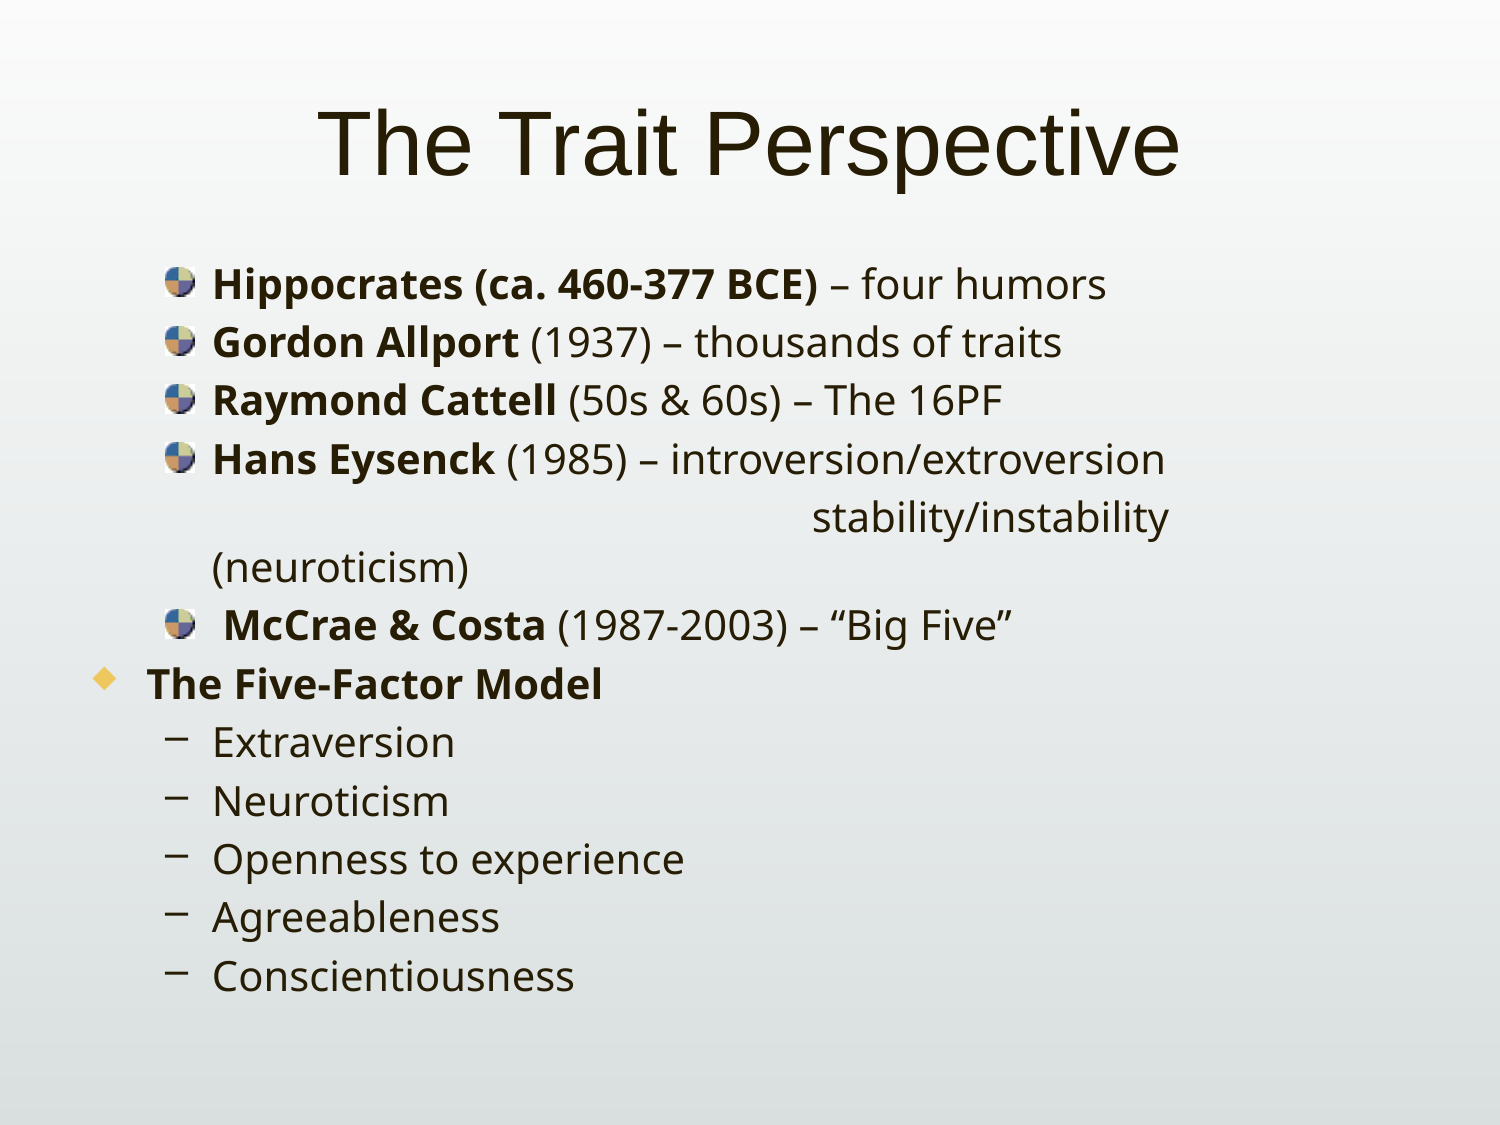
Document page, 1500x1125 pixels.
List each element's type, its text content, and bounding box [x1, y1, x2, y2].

picture [165, 267, 195, 297]
title The Trait Perspective [74, 45, 1426, 233]
list Hippocrates (ca. 460-377 BCE) – four humors Gordon Allport (1937) – thousands of traits Raymond Cattell (50s & 60s) – The 16PF Hans Eysenck (1985) – introversion/extroversion stability/instability (neuroticism) McCrae & Costa (1987-2003) – “Big Five” The Five-Factor Model Extraversion Neuroticism Openness to experience Agreeableness Conscientiousness [74, 249, 1426, 1051]
picture [165, 442, 195, 473]
picture [165, 326, 195, 356]
picture [165, 609, 195, 639]
picture [165, 384, 195, 414]
